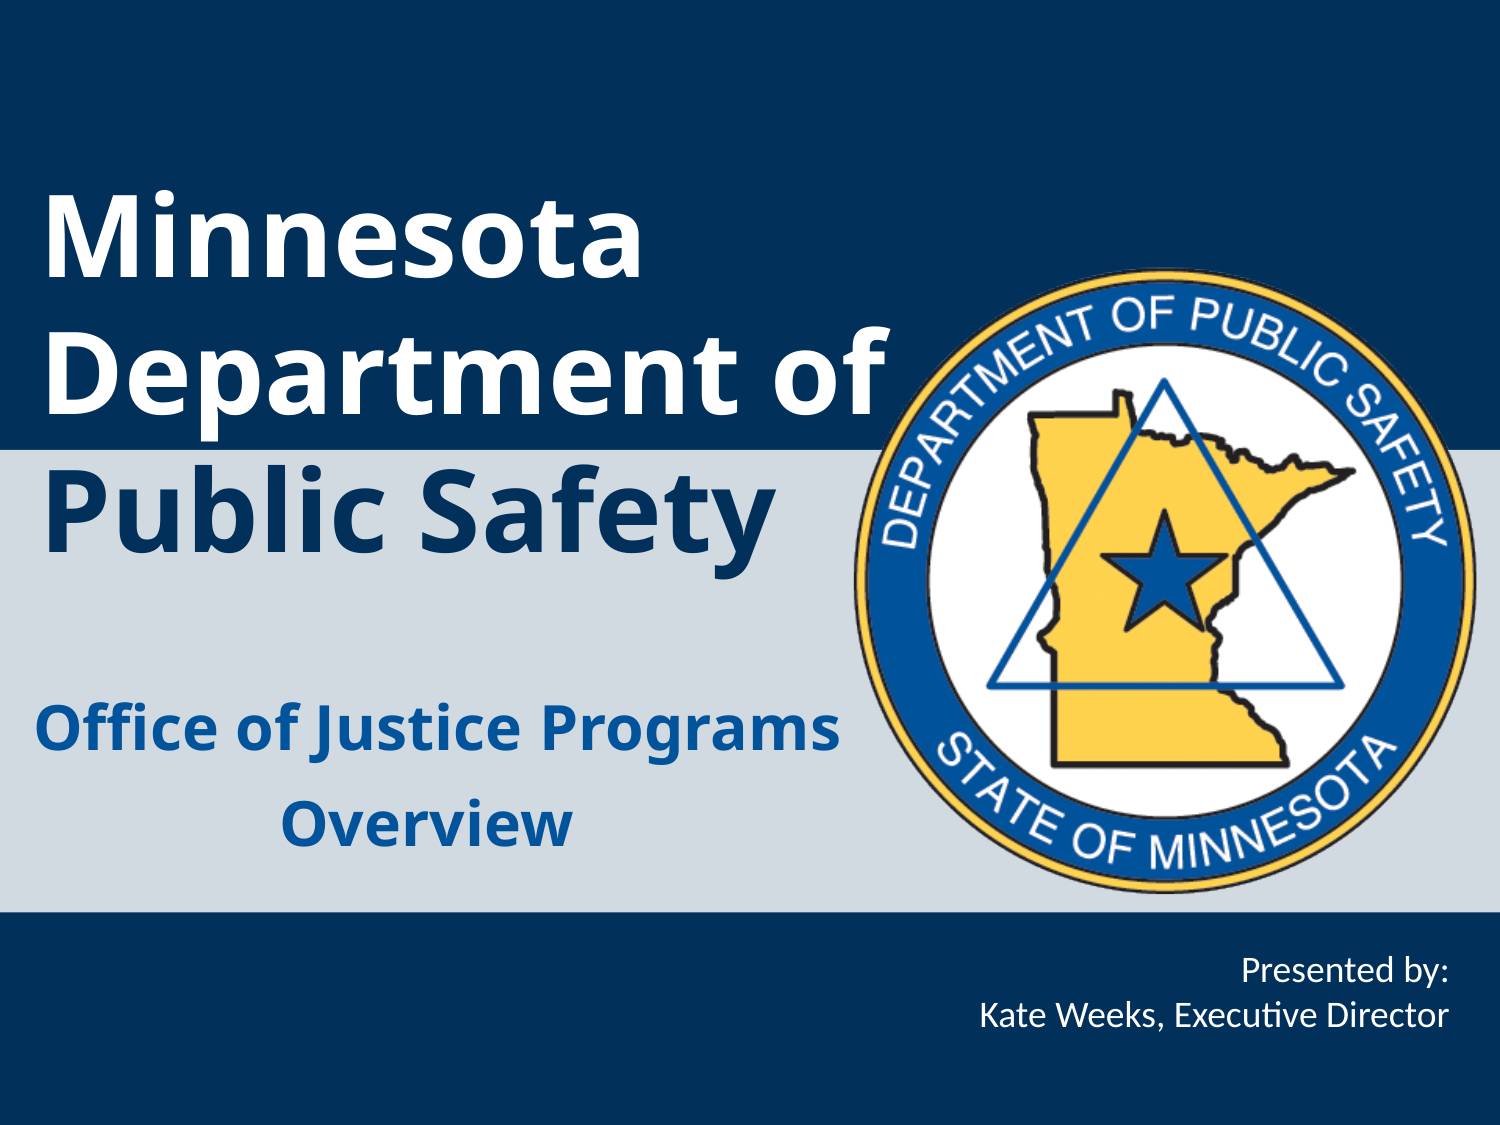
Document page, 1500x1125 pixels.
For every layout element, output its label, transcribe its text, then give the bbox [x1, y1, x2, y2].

subtitle Office of Justice Programs Overview [0, 680, 875, 959]
title Minnesota Department of Public Safety [24, 212, 913, 663]
text_box [0, 448, 841, 680]
text_box Presented by: Kate Weeks, Executive Director [627, 937, 1465, 1043]
text_box [875, 448, 1500, 914]
picture [846, 262, 1488, 904]
